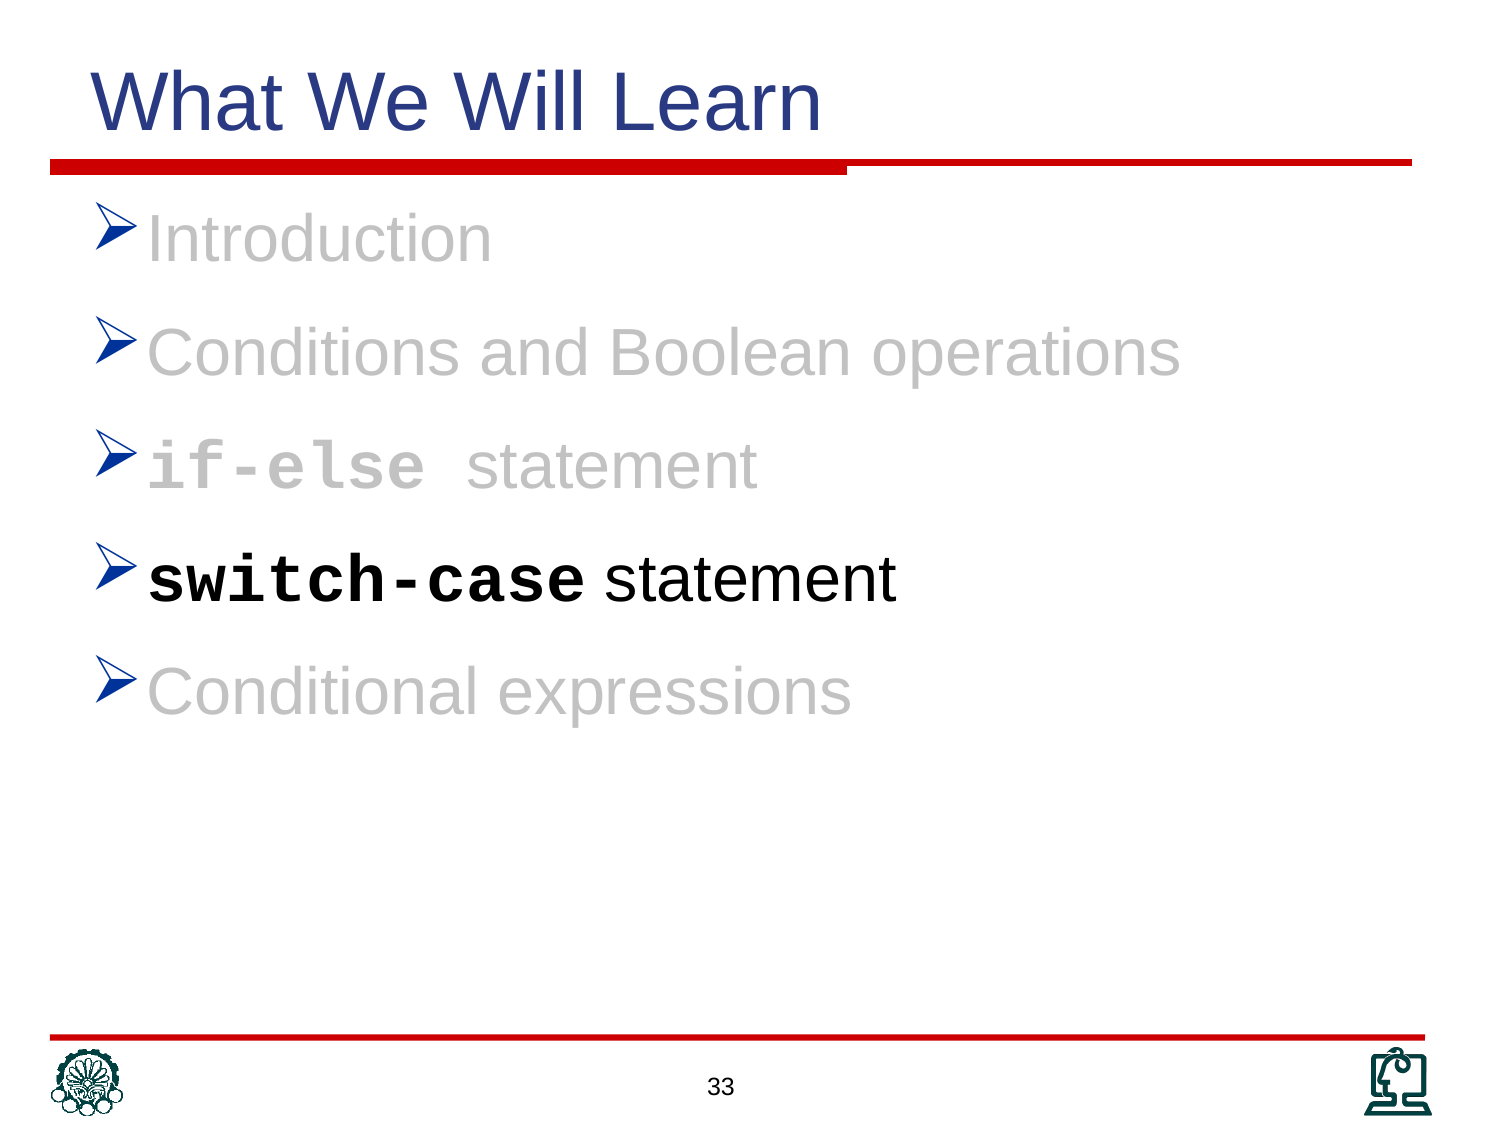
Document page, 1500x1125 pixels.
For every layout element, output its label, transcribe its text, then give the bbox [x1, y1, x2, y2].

slide_number 33 [649, 1062, 751, 1103]
list Introduction Conditions and Boolean operations if-else statement switch-case statement Conditional expressions [75, 187, 1425, 994]
picture [1362, 1045, 1438, 1119]
picture [50, 1047, 125, 1118]
title What We Will Learn [75, 24, 1425, 155]
